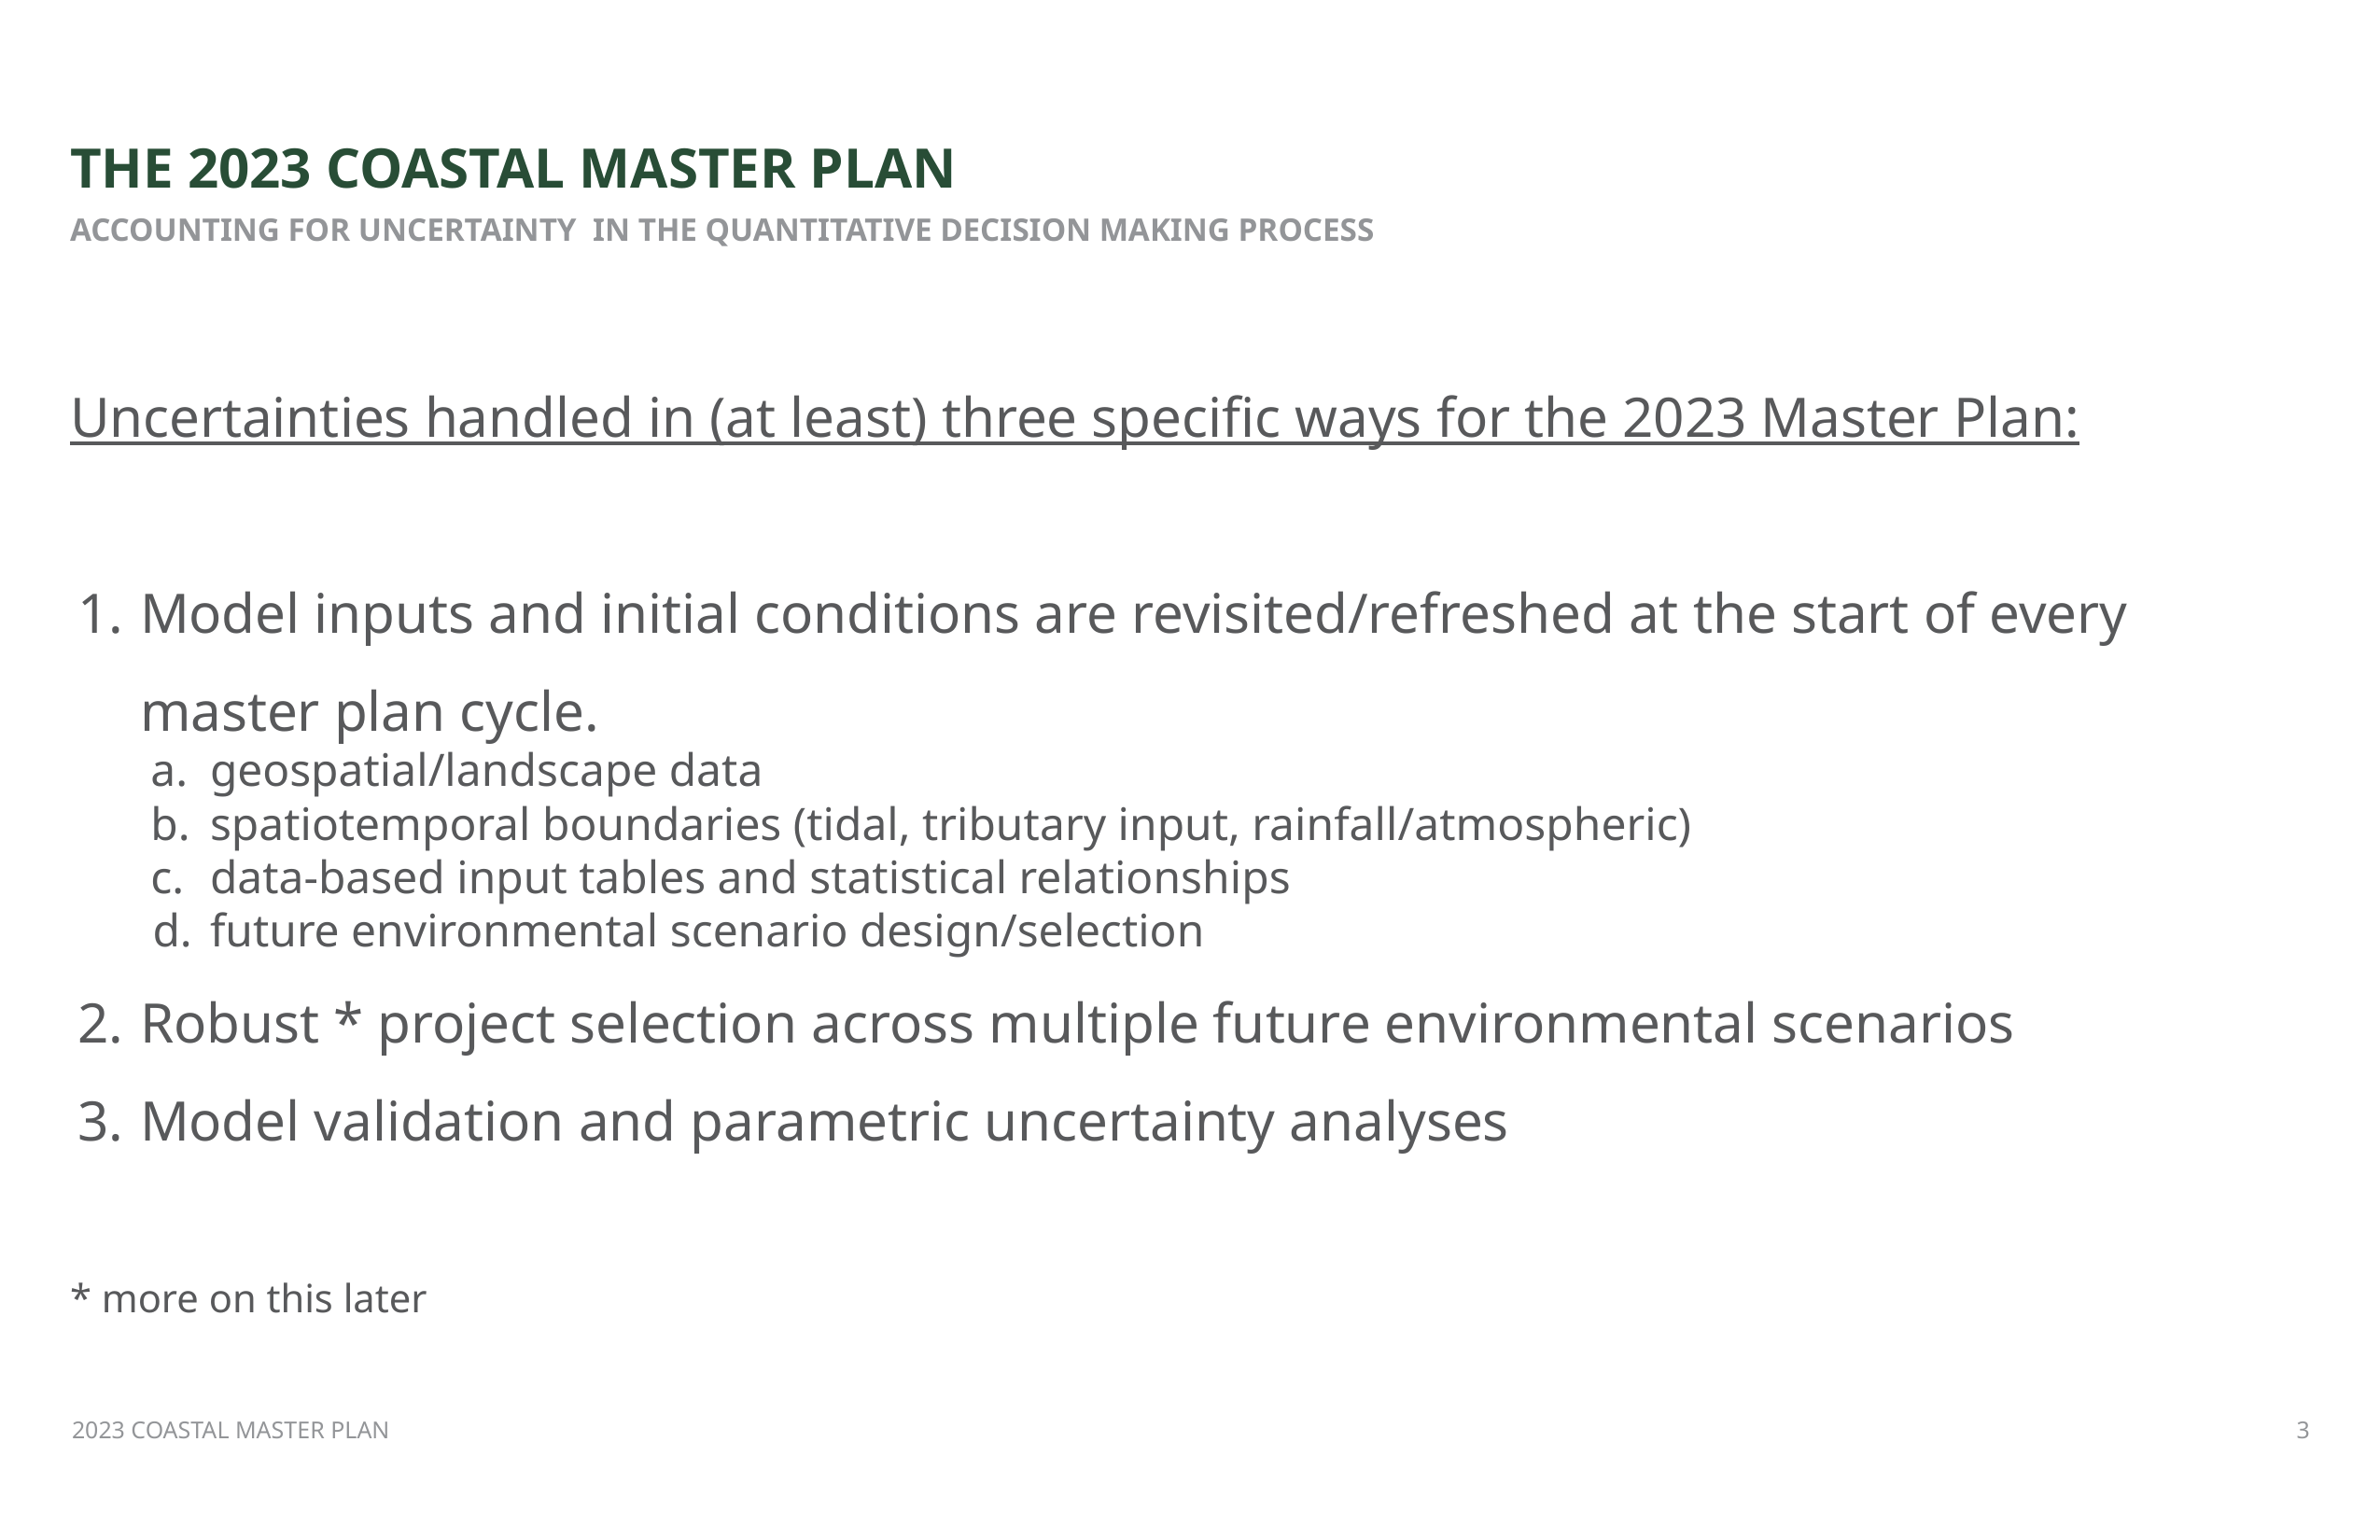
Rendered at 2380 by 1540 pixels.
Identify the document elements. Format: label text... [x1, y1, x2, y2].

list ACCOUNTING FOR UNCERTAINTY IN THE QUANTITATIVE DECISION MAKING PROCESS [70, 200, 1703, 350]
list THE 2023 COASTAL MASTER PLAN [70, 126, 1483, 200]
list Uncertainties handled in (at least) three specific ways for the 2023 Master Plan: Model inputs and initial conditions are revisited/refreshed at the start of every master plan cycle. geospatial/landscape data spatiotemporal boundaries (tidal, tributary input, rainfall/atmospheric) data-based input tables and statistical relationships future environmental scenario design/selection Robust * project selection across multiple future environmental scenarios Model validation and parametric uncertainty analyses * more on this later [70, 350, 2248, 1325]
